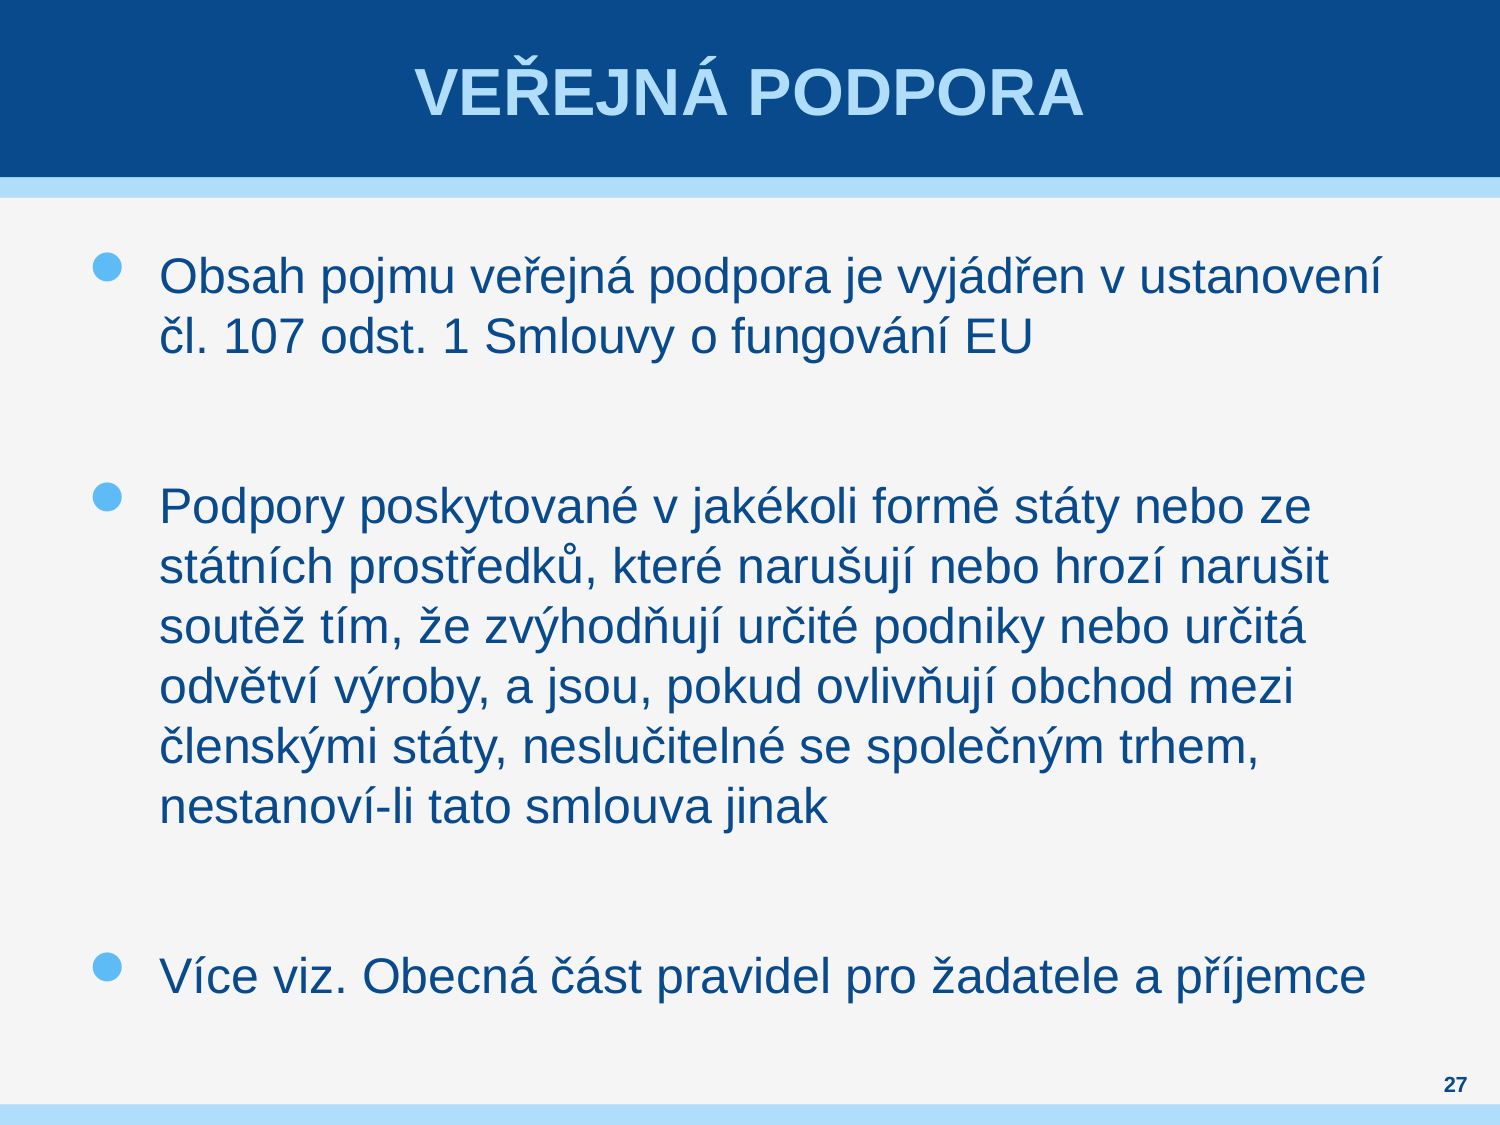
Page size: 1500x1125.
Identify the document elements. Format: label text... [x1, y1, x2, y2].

title Veřejná podpora [59, 0, 1441, 178]
slide_number 27 [1417, 1068, 1495, 1099]
list Obsah pojmu veřejná podpora je vyjádřen v ustanovení čl. 107 odst. 1 Smlouvy o fungování EU Podpory poskytované v jakékoli formě státy nebo ze státních prostředků, které narušují nebo hrozí narušit soutěž tím, že zvýhodňují určité podniky nebo určitá odvětví výroby, a jsou, pokud ovlivňují obchod mezi členskými státy, neslučitelné se společným trhem, nestanoví-li tato smlouva jinak Více viz. Obecná část pravidel pro žadatele a příjemce [88, 243, 1412, 1004]
